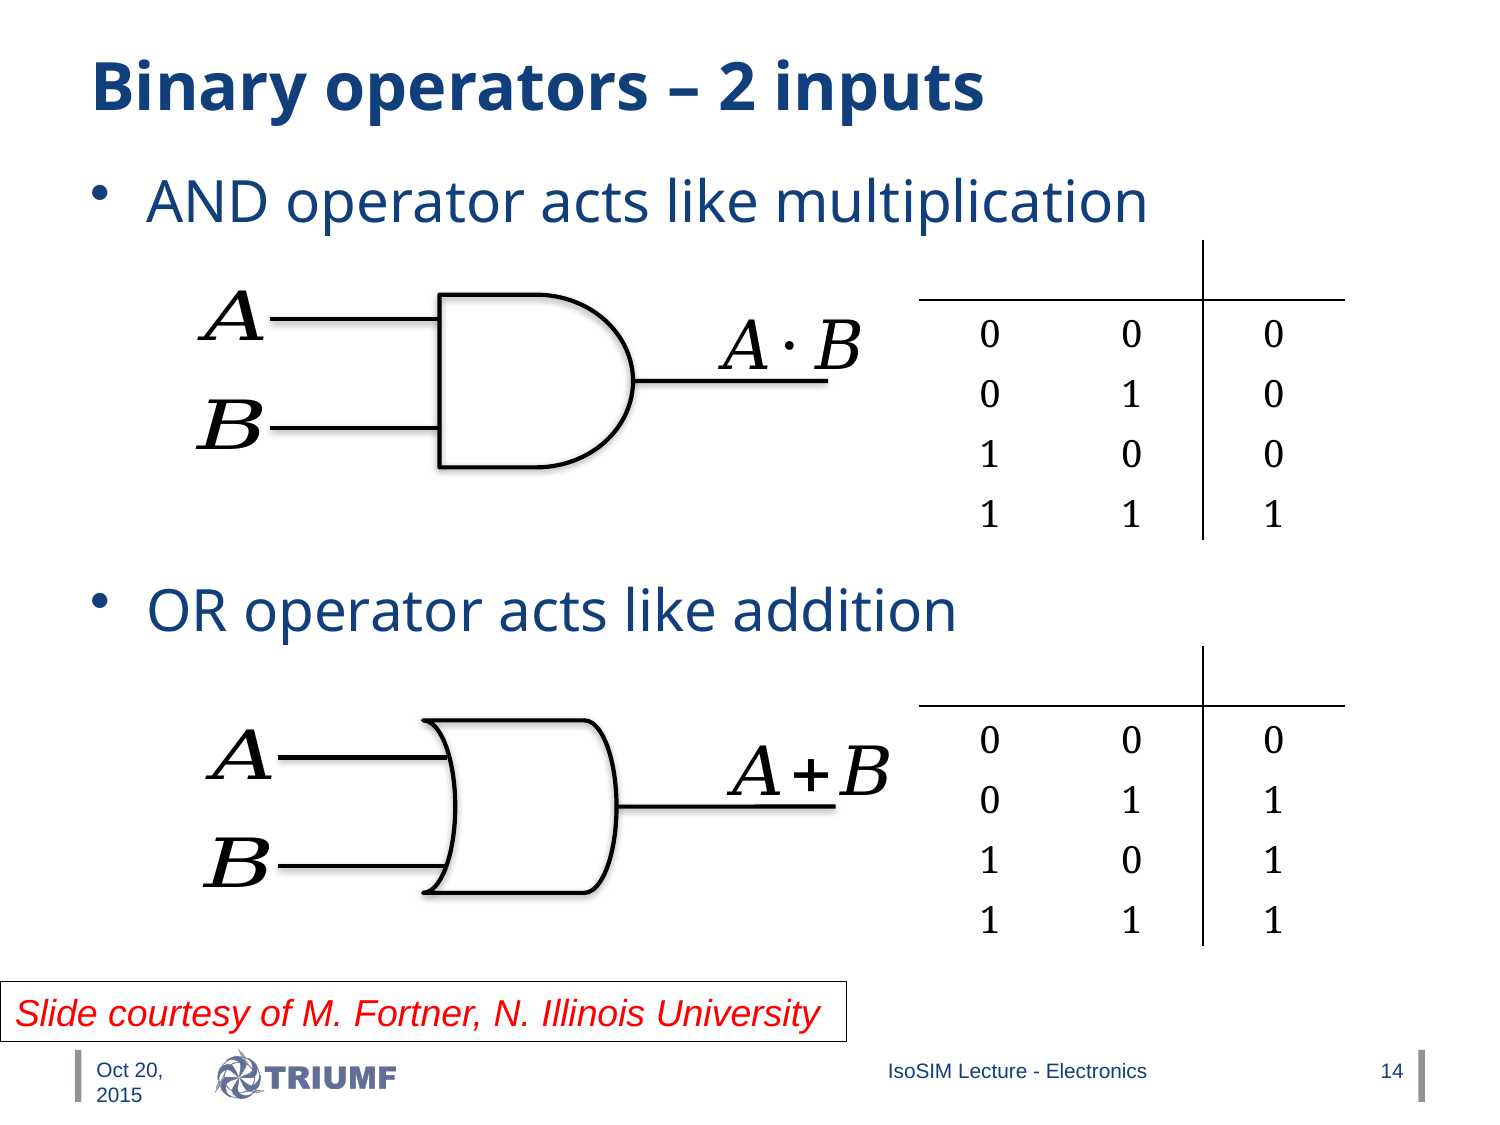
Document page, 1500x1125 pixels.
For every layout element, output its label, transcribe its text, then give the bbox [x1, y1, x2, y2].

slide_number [81, 1048, 213, 1125]
slide_number 14 [1182, 1049, 1419, 1125]
footer IsoSIM Lecture - Electronics [394, 1049, 1163, 1125]
text_box Slide courtesy of M. Fortner, N. Illinois University [0, 981, 847, 1042]
title Binary operators – 2 inputs [74, 42, 1426, 143]
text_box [191, 281, 864, 468]
list AND operator acts like multiplication OR operator acts like addition [74, 156, 1426, 981]
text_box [198, 719, 895, 905]
